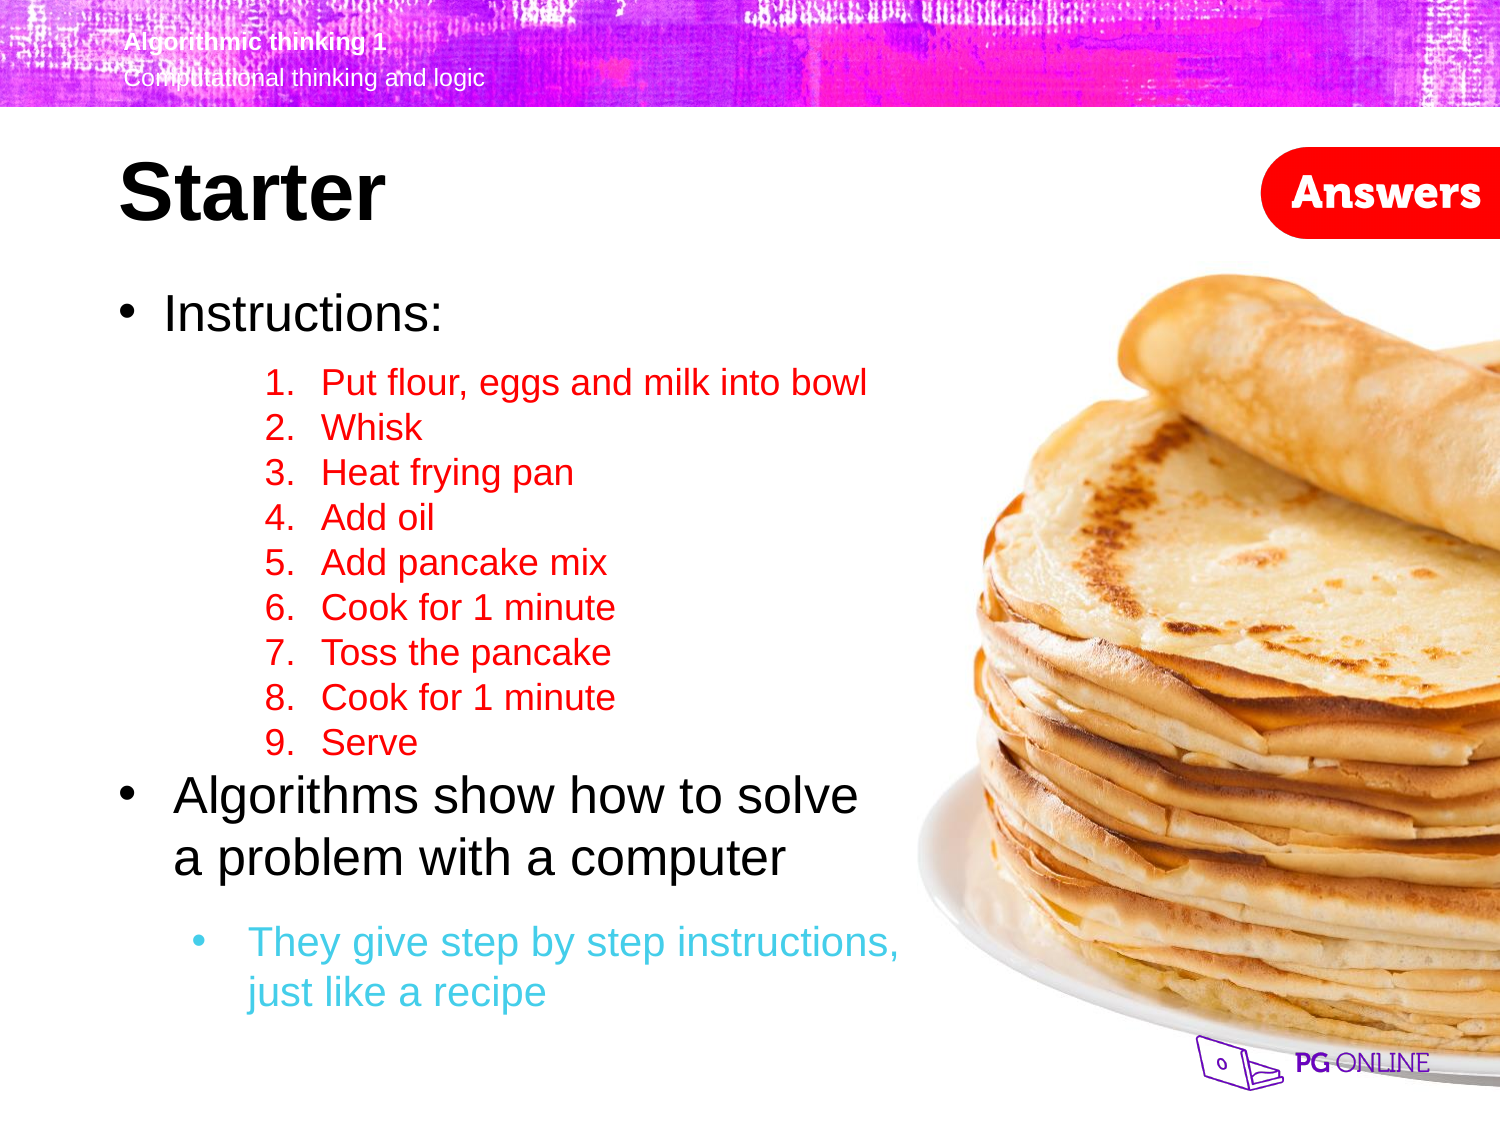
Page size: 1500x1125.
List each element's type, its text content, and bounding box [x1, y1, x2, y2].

list Instructions: Algorithms show how to solve a problem with a computer They give step by step instructions, just like a recipe [118, 279, 869, 847]
picture [1260, 147, 1500, 239]
picture [869, 261, 1500, 1092]
text_box Put flour, eggs and milk into bowl Whisk Heat frying pan Add oil Add pancake mix Cook for 1 minute Toss the pancake Cook for 1 minute Serve [174, 350, 869, 771]
picture [0, 0, 1500, 107]
list Starter [118, 148, 1401, 259]
